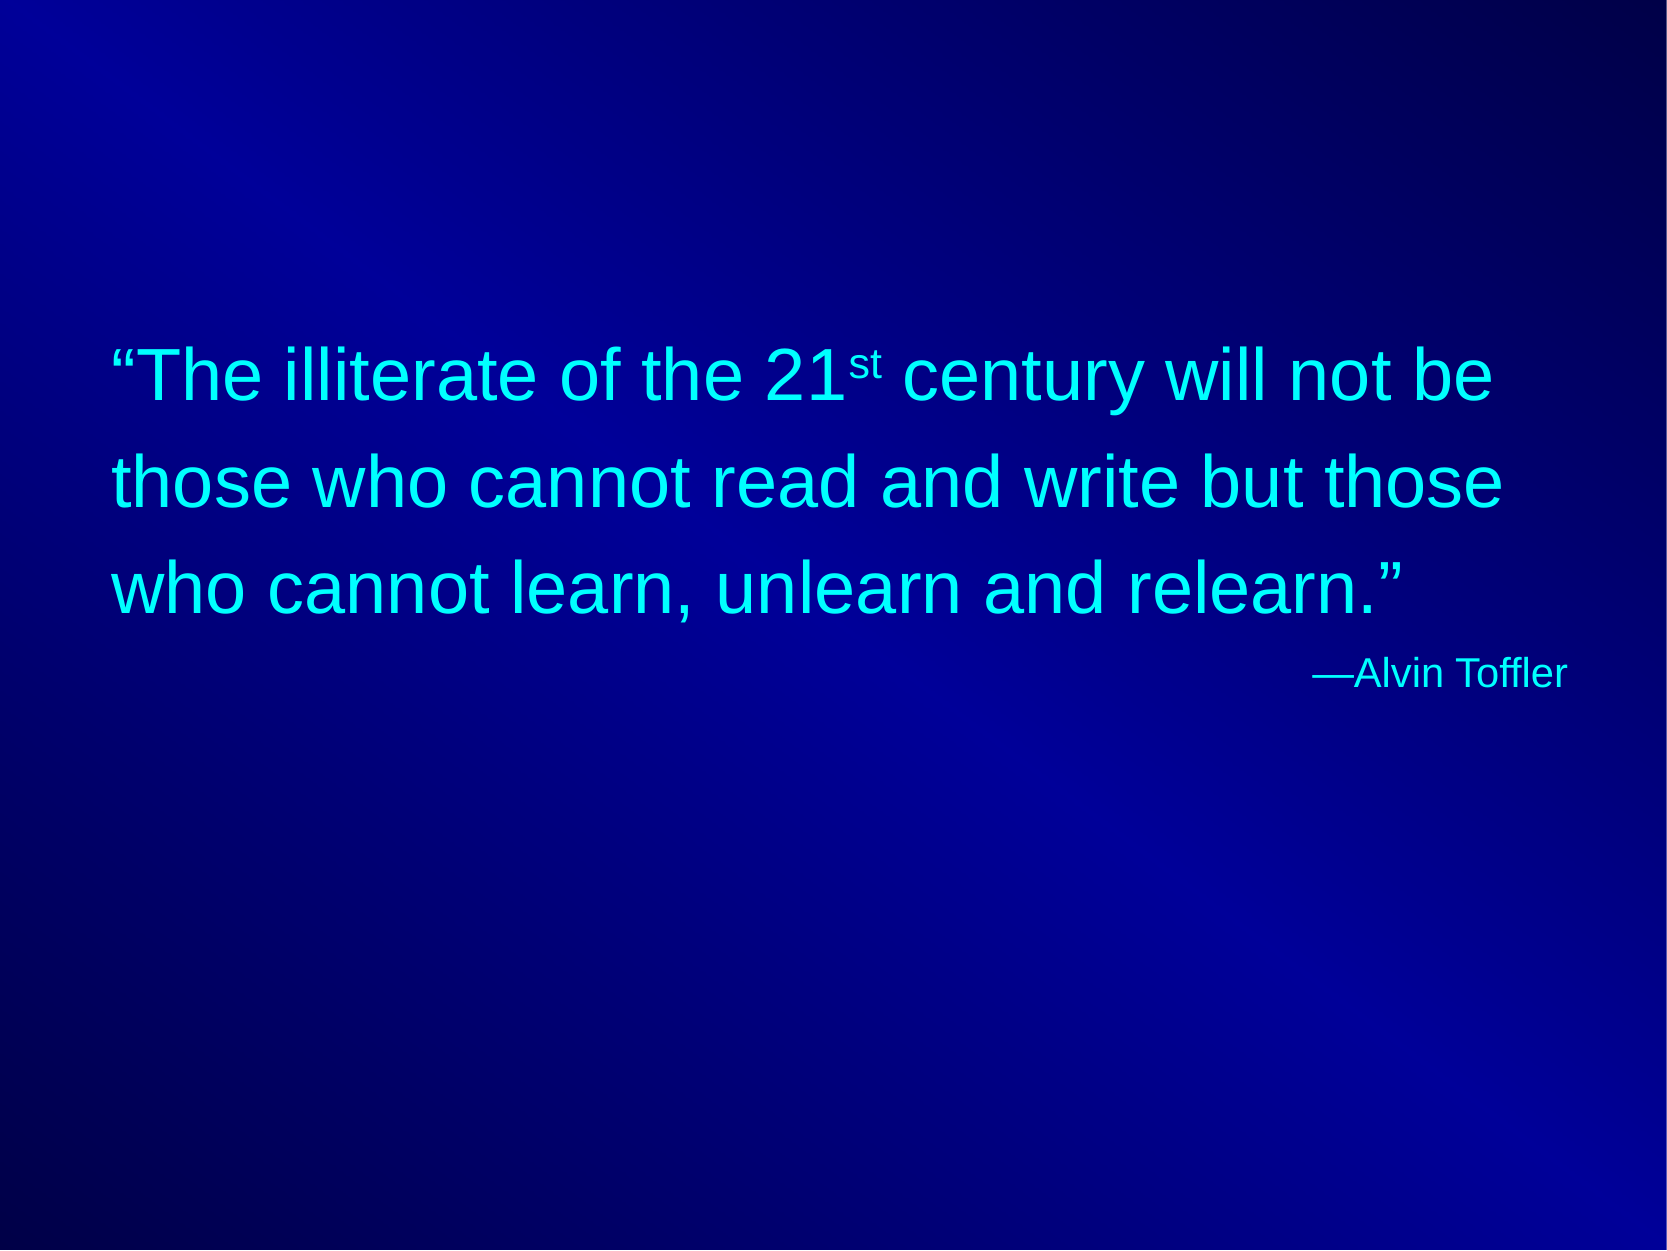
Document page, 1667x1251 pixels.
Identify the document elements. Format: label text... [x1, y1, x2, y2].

text_box “The illiterate of the 21st century will not be those who cannot read and write but those who cannot learn, unlearn and relearn.” —Alvin Toffler [105, 302, 1575, 1119]
picture [0, 0, 1667, 1250]
